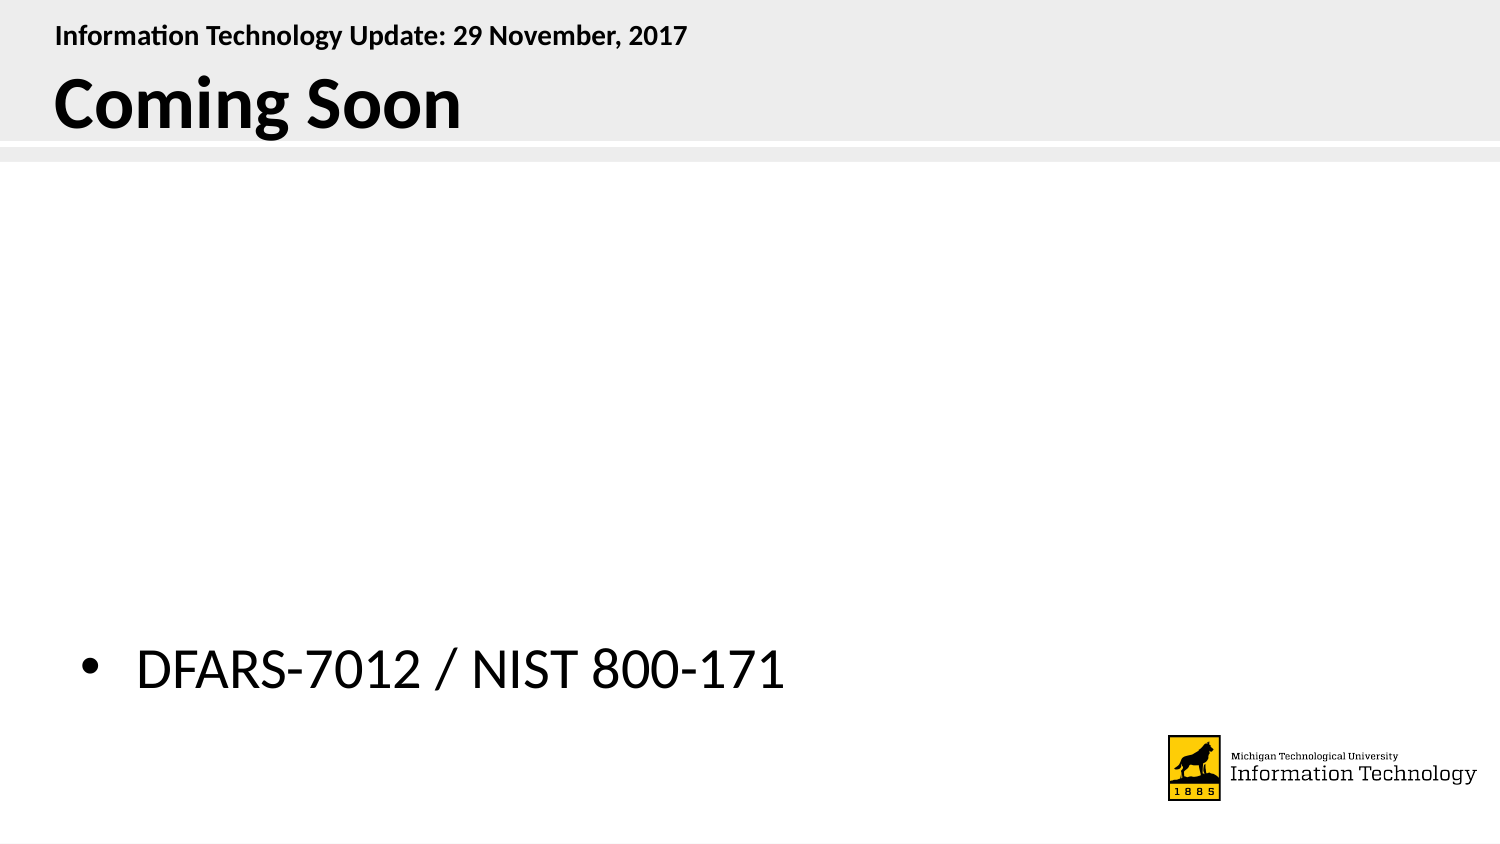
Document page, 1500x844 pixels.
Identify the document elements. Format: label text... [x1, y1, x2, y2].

text_box [40, 190, 1436, 815]
text_box Information Technology Update: 29 November, 2017 [40, 8, 1331, 64]
text_box DFARS-7012 / NIST 800-171 [65, 215, 1461, 840]
picture [1461, 735, 1477, 801]
text_box Coming Soon [40, 64, 1331, 138]
